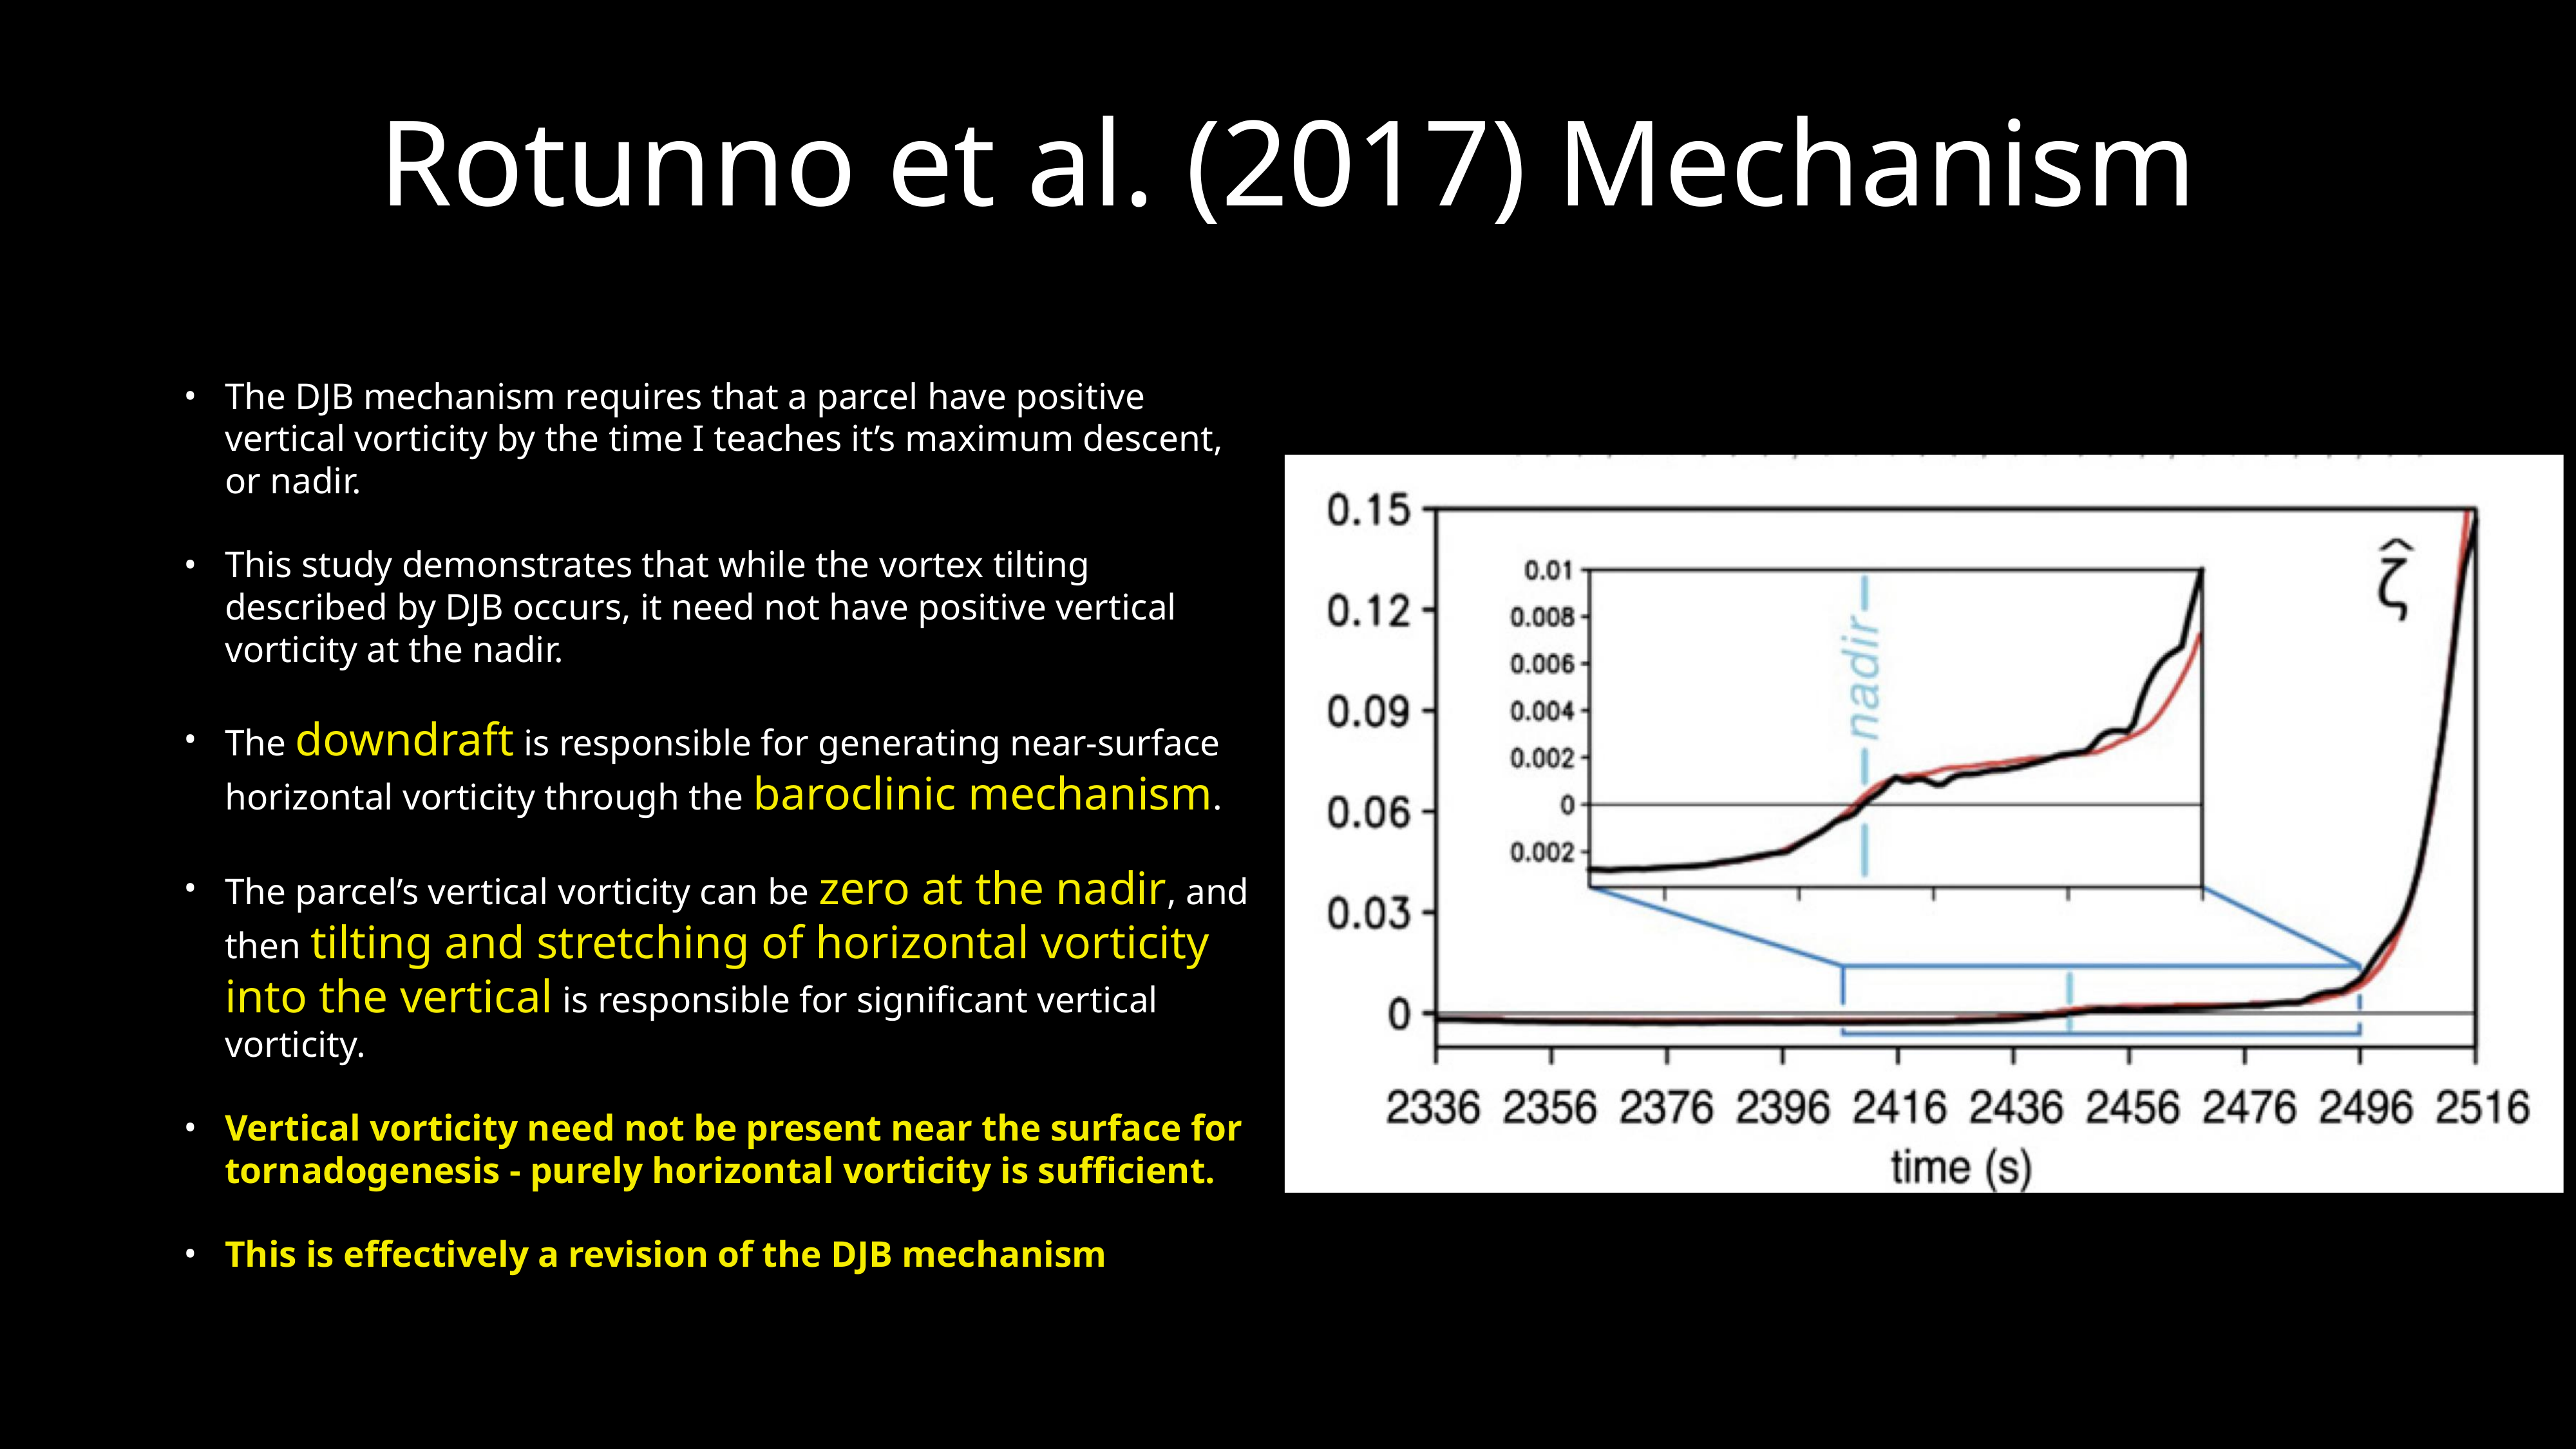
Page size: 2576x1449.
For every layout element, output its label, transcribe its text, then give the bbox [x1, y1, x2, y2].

list The DJB mechanism requires that a parcel have positive vertical vorticity by the time I teaches it’s maximum descent, or nadir. This study demonstrates that while the vortex tilting described by DJB occurs, it need not have positive vertical vorticity at the nadir. The downdraft is responsible for generating near-surface horizontal vorticity through the baroclinic mechanism. The parcel’s vertical vorticity can be zero at the nadir, and then tilting and stretching of horizontal vorticity into the vertical is responsible for significant vertical vorticity. Vertical vorticity need not be present near the surface for tornadogenesis - purely horizontal vorticity is sufficient. This is effectively a revision of the DJB mechanism [178, 332, 1259, 1315]
title Rotunno et al. (2017) Mechanism [178, 37, 2398, 279]
picture [1284, 455, 2564, 1193]
